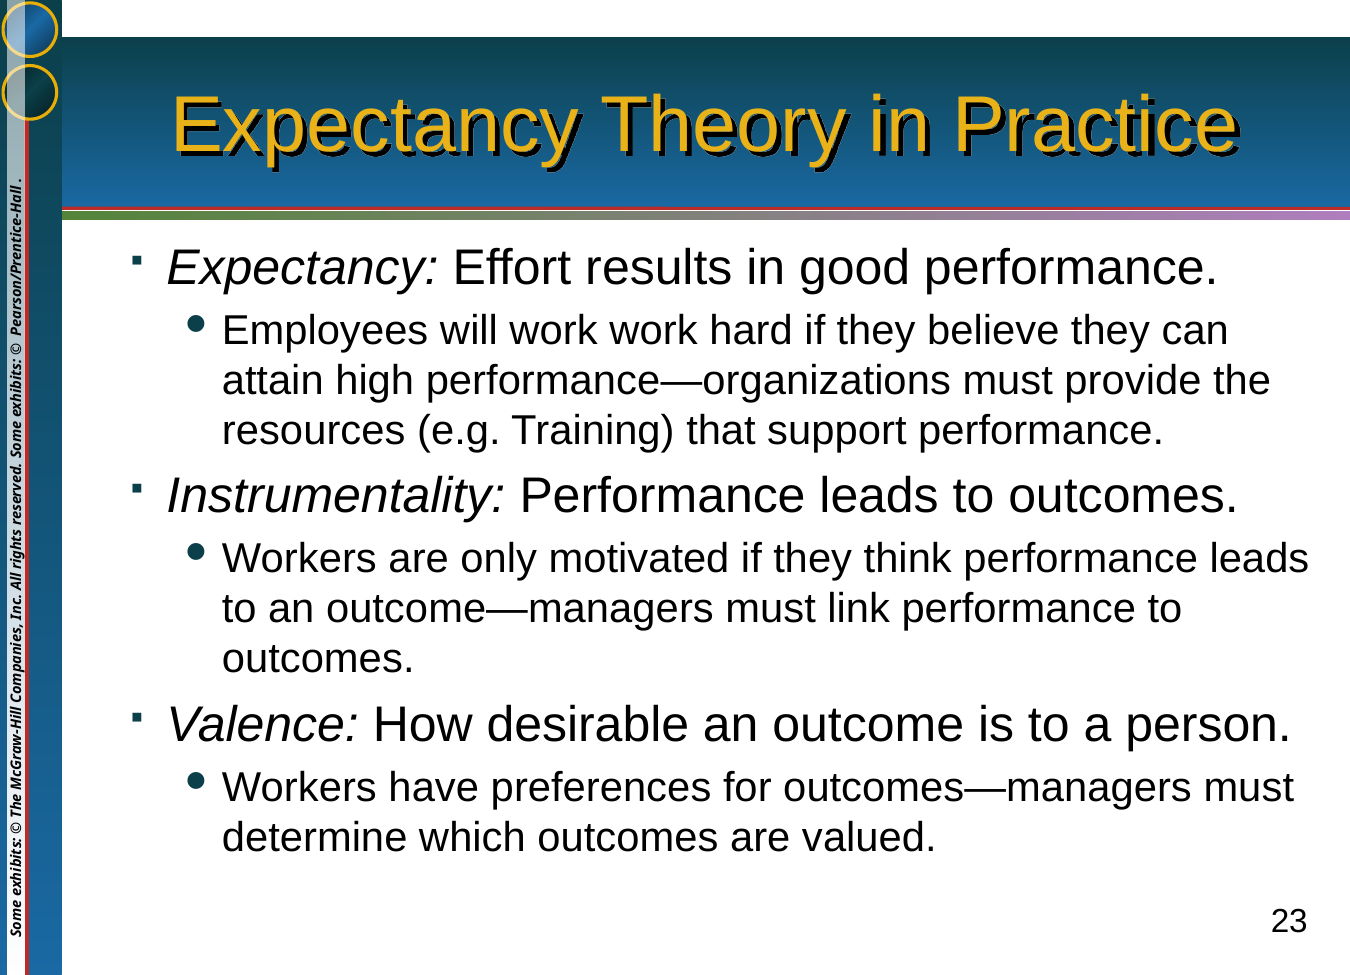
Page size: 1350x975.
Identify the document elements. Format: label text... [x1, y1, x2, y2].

list Expectancy: Effort results in good performance. Employees will work work hard if they believe they can attain high performance—organizations must provide the resources (e.g. Training) that support performance. Instrumentality: Performance leads to outcomes. Workers are only motivated if they think performance leads to an outcome—managers must link performance to outcomes. Valence: How desirable an outcome is to a person. Workers have preferences for outcomes—managers must determine which outcomes are valued. [59, 227, 1350, 886]
title Expectancy Theory in Practice [58, 39, 1350, 202]
